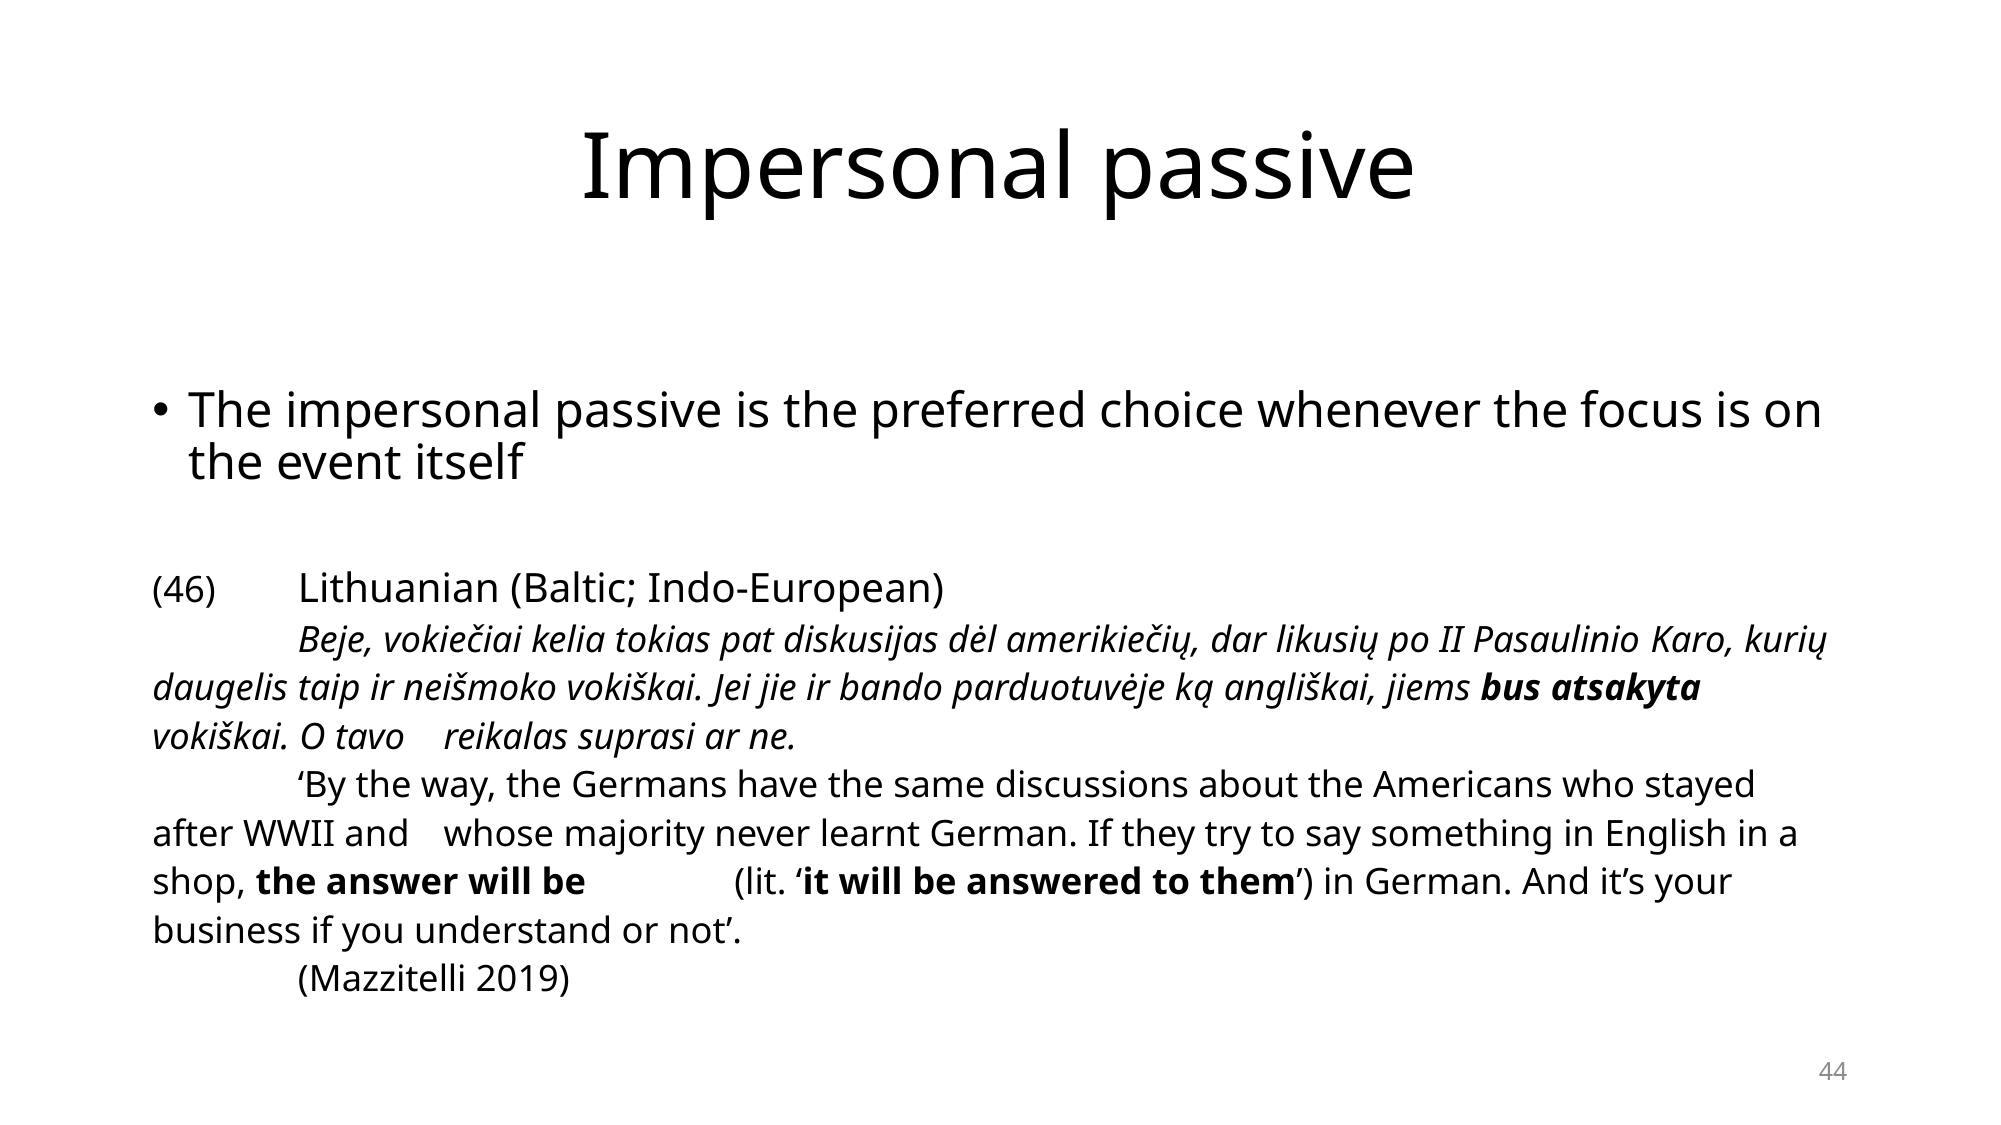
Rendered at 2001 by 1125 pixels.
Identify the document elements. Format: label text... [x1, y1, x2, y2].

title Impersonal passive [137, 59, 1863, 278]
list The impersonal passive is the preferred choice whenever the focus is on the event itself (46) Lithuanian (Baltic; Indo-European) Beje, vokiečiai kelia tokias pat diskusijas dėl amerikiečių, dar likusių po II Pasaulinio Karo, kurių daugelis taip ir neišmoko vokiškai. Jei jie ir bando parduotuvėje ką angliškai, jiems bus atsakyta vokiškai. O tavo reikalas suprasi ar ne. ‘By the way, the Germans have the same discussions about the Americans who stayed after WWII and whose majority never learnt German. If they try to say something in English in a shop, the answer will be (lit. ‘it will be answered to them’) in German. And it’s your business if you understand or not’. (Mazzitelli 2019) [137, 299, 1863, 1014]
slide_number 44 [1412, 1042, 1863, 1103]
